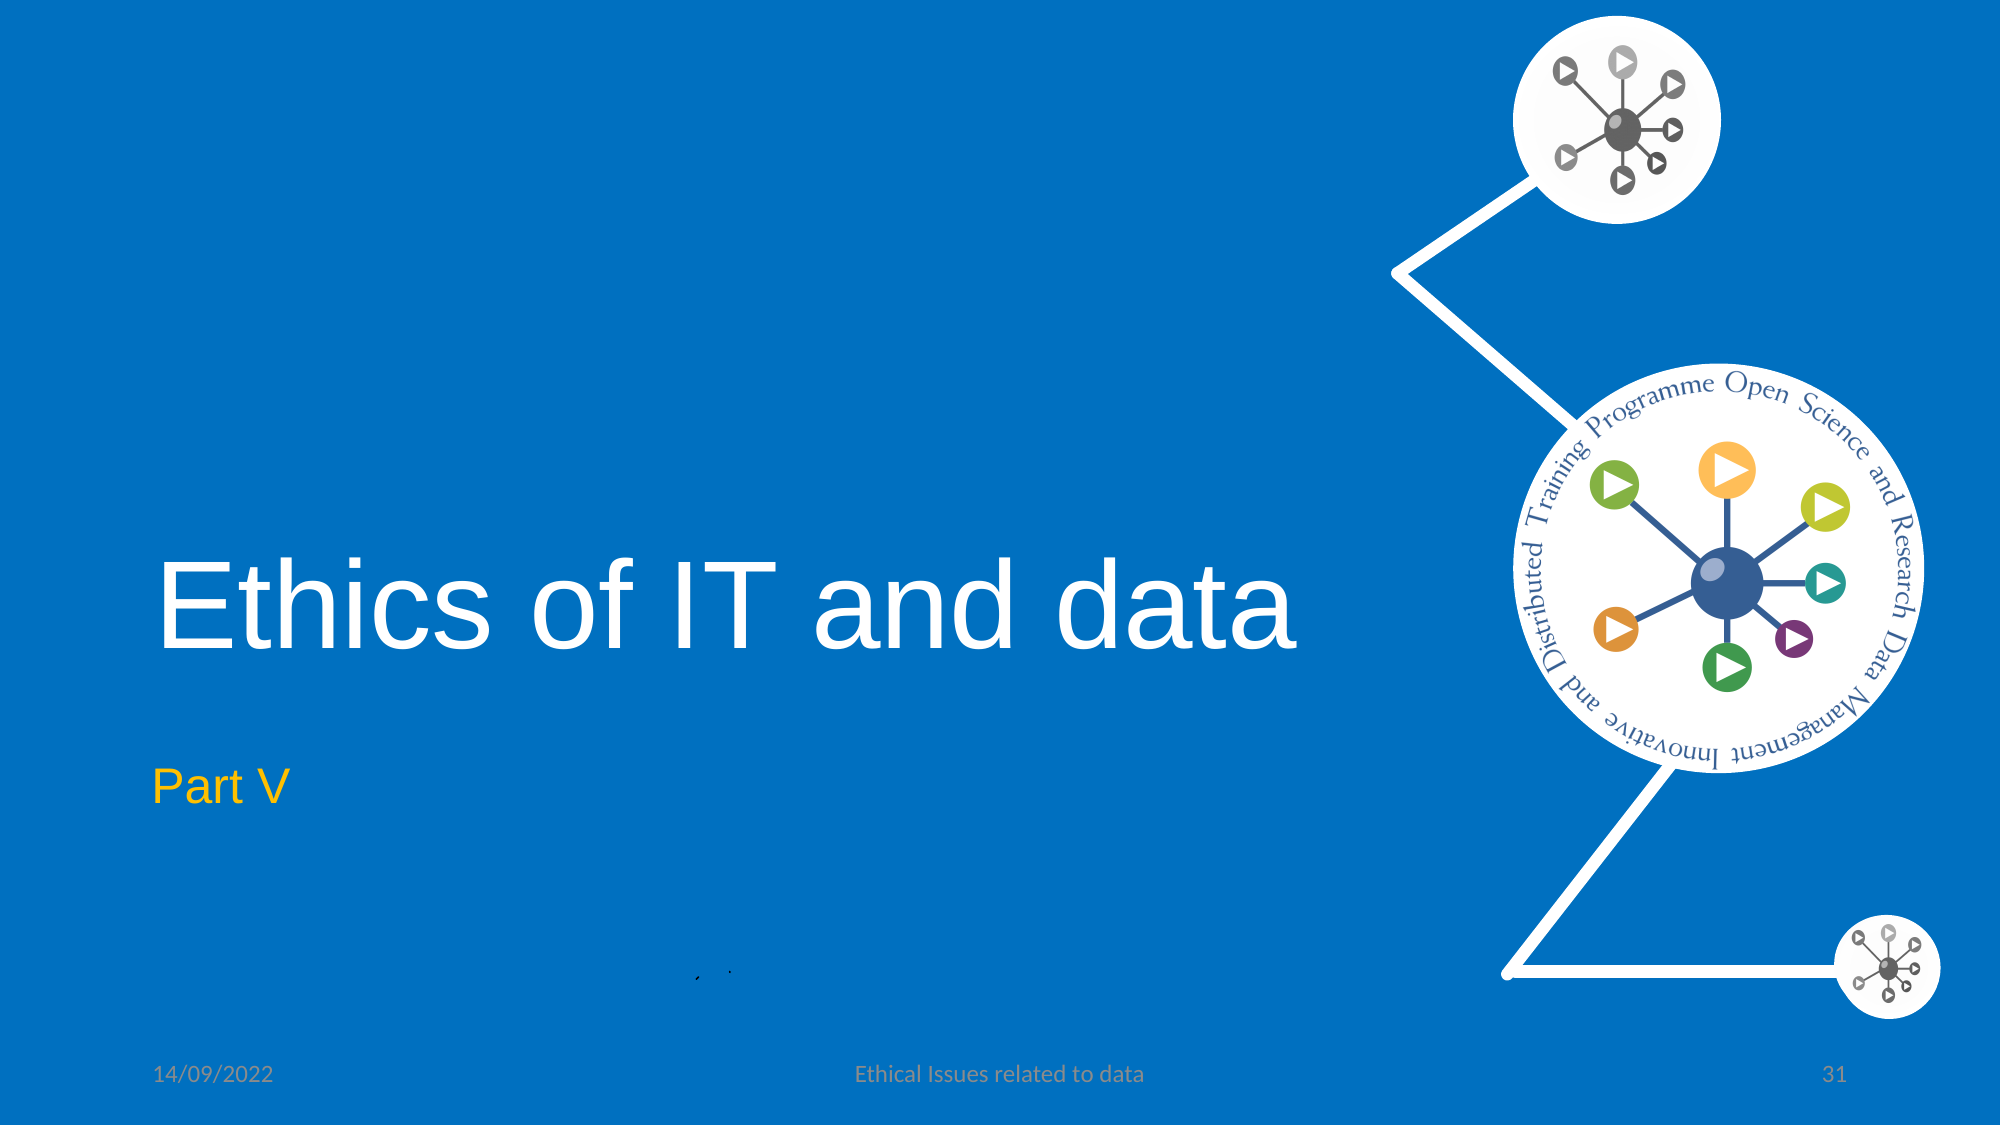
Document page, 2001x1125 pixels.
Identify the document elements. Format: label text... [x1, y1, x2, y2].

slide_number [137, 1042, 588, 1103]
picture [1519, 26, 1719, 214]
picture [1513, 363, 1925, 774]
slide_number 31 [1412, 1042, 1863, 1103]
footer Ethical Issues related to data [662, 1042, 1338, 1103]
picture [1834, 914, 1939, 1013]
title Ethics of IT and data [139, 215, 1381, 684]
list Part V [136, 752, 1476, 999]
